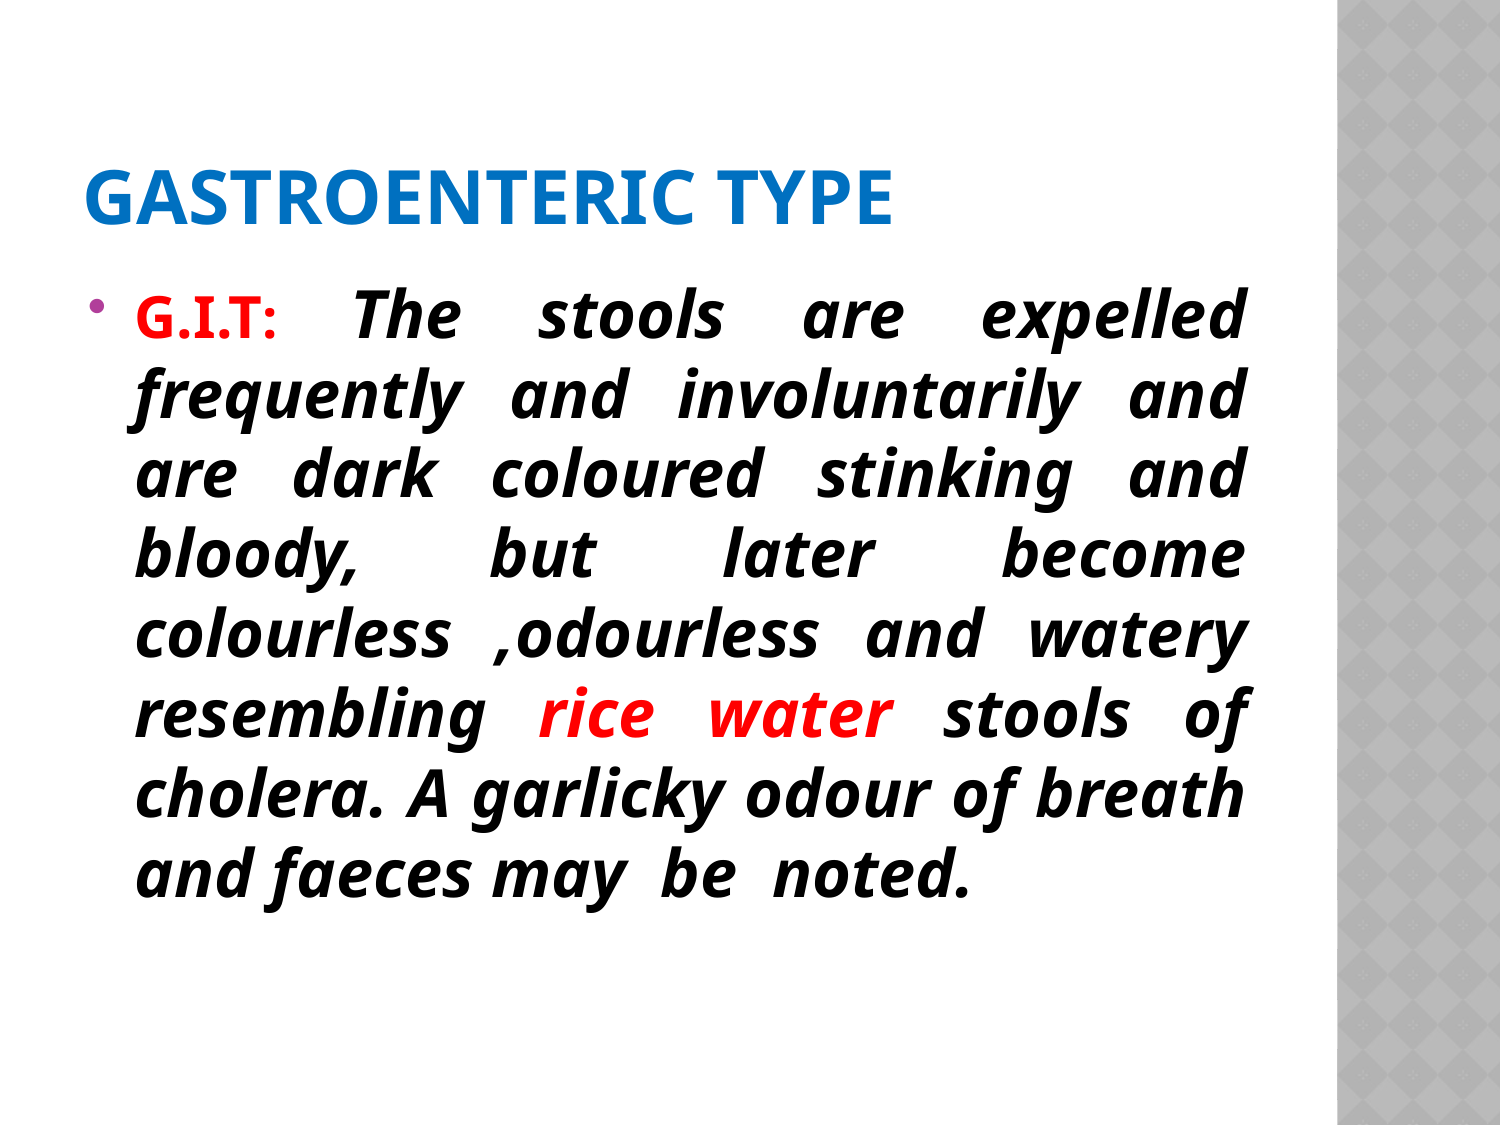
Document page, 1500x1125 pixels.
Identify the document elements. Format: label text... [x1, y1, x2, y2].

title GASTROENTERIC TYPE [75, 52, 1263, 240]
list G.I.T: The stools are expelled frequently and involuntarily and are dark coloured stinking and bloody, but later become colourless ,odourless and watery resembling rice water stools of cholera. A garlicky odour of breath and faeces may be noted. [75, 264, 1263, 1059]
